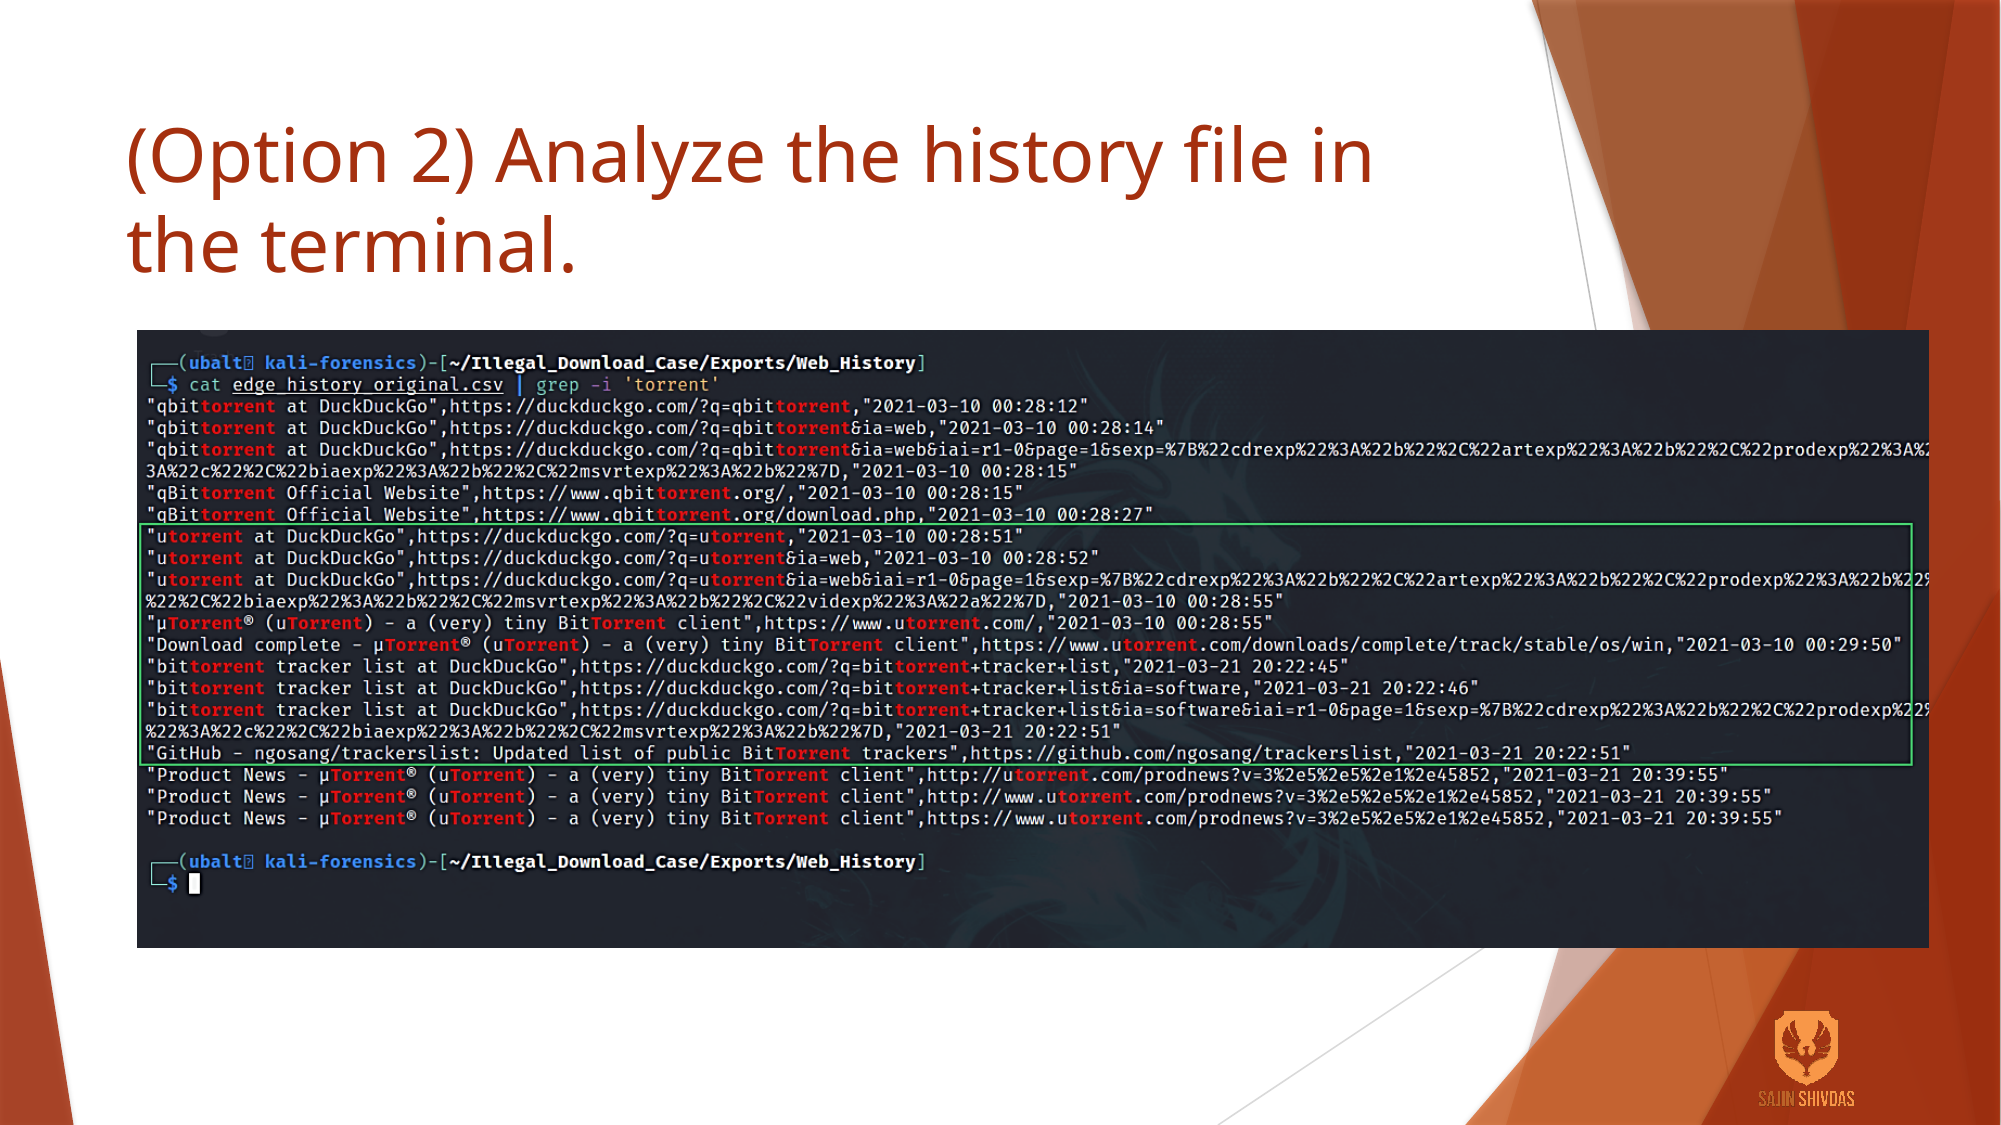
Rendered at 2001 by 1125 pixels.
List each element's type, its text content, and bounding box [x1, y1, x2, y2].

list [136, 329, 1929, 949]
picture [1752, 1004, 1863, 1115]
title (Option 2) Analyze the history file in the terminal. [111, 99, 1522, 317]
